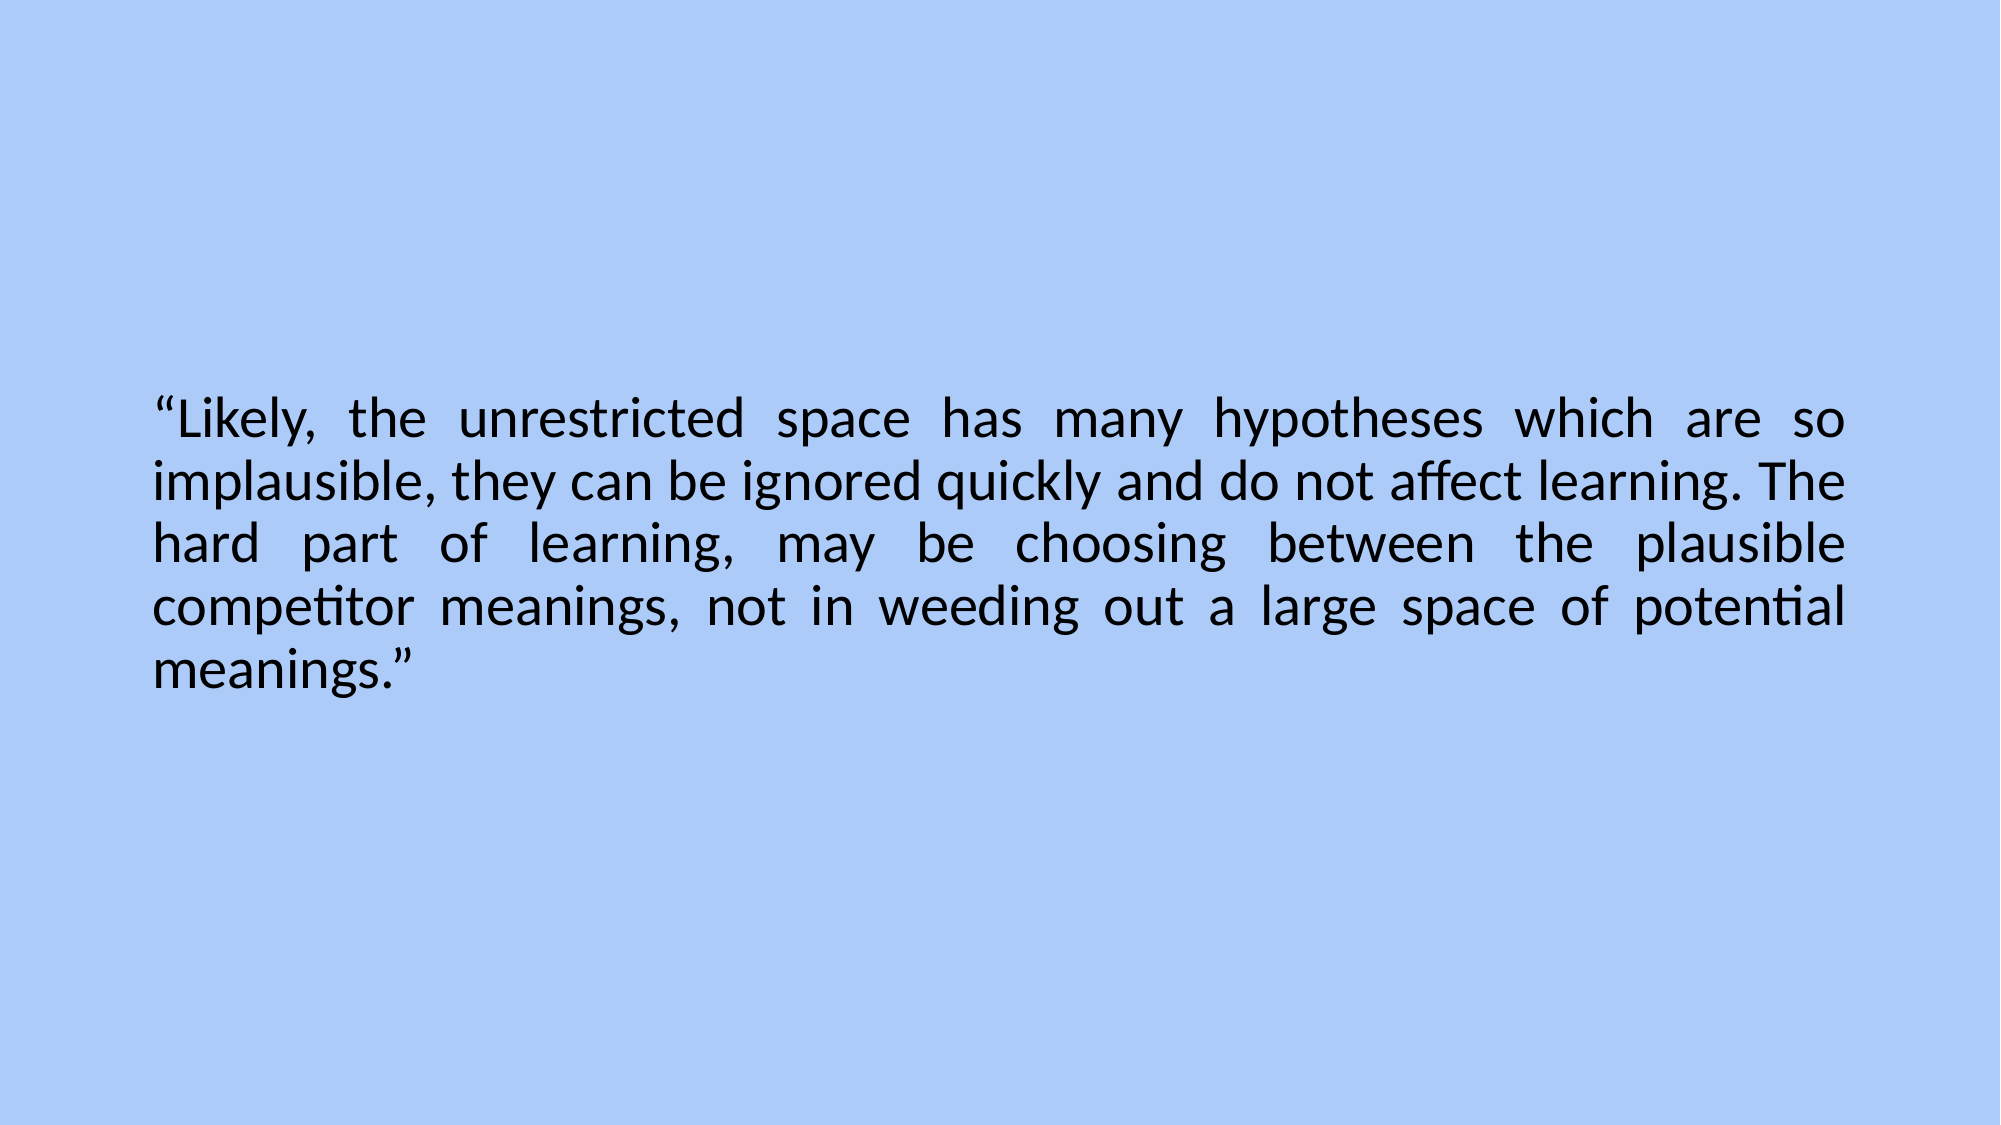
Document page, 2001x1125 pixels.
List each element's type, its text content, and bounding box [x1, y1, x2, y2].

list “Likely, the unrestricted space has many hypotheses which are so implausible, they can be ignored quickly and do not affect learning. The hard part of learning, may be choosing between the plausible competitor meanings, not in weeding out a large space of potential meanings.” [137, 379, 1863, 746]
